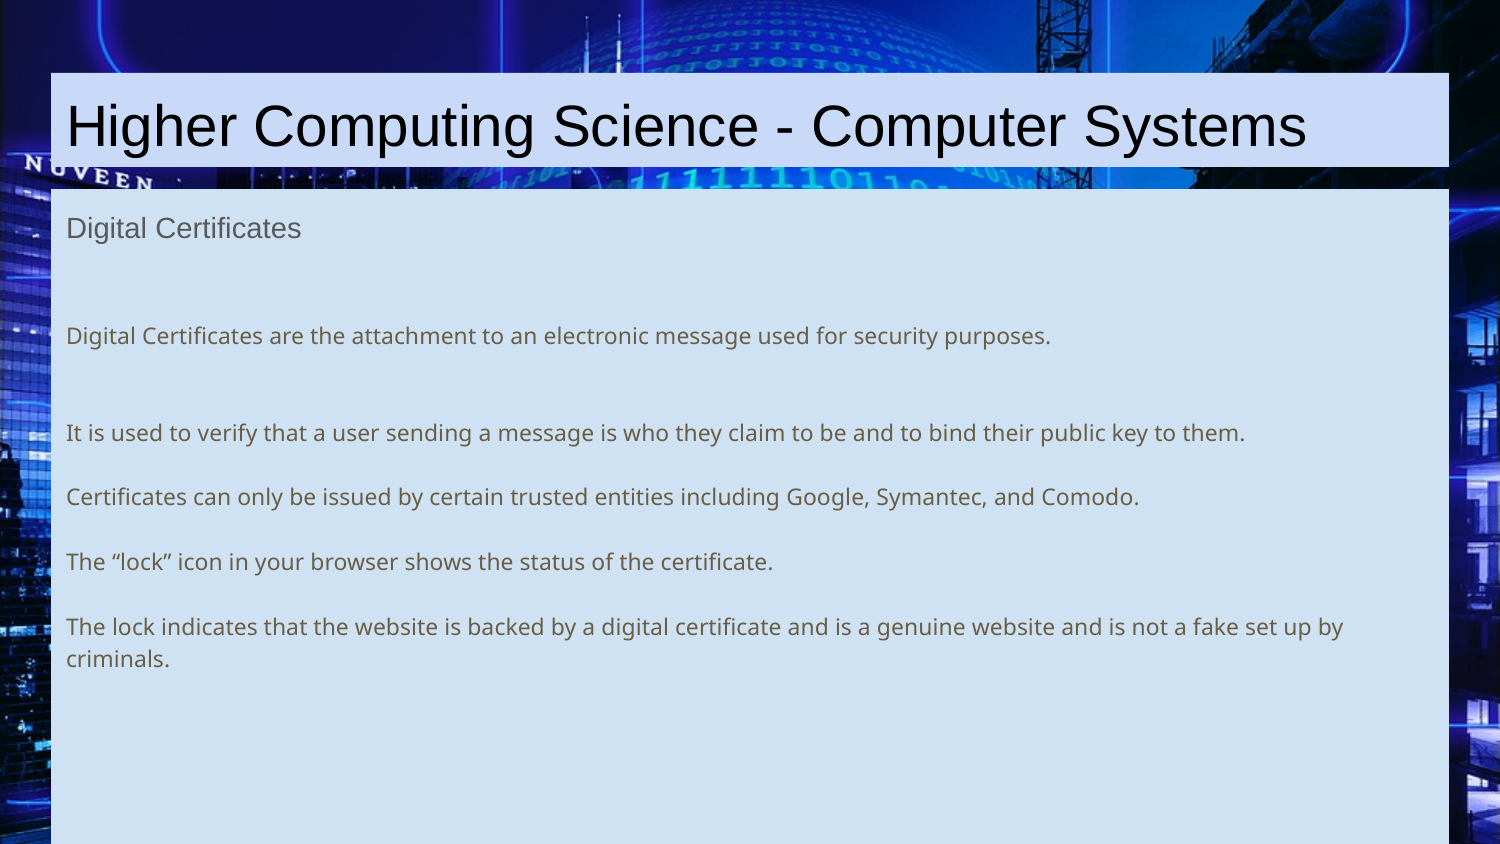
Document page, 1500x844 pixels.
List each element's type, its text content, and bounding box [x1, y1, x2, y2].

picture [838, 173, 845, 186]
title Higher Computing Science - Computer Systems [51, 72, 1449, 167]
picture [0, 0, 1500, 844]
list Digital Certificates Digital Certificates are the attachment to an electronic message used for security purposes. It is used to verify that a user sending a message is who they claim to be and to bind their public key to them. Certificates can only be issued by certain trusted entities including Google, Symantec, and Comodo. The “lock” icon in your browser shows the status of the certificate. The lock indicates that the website is backed by a digital certificate and is a genuine website and is not a fake set up by criminals. [51, 189, 1449, 844]
